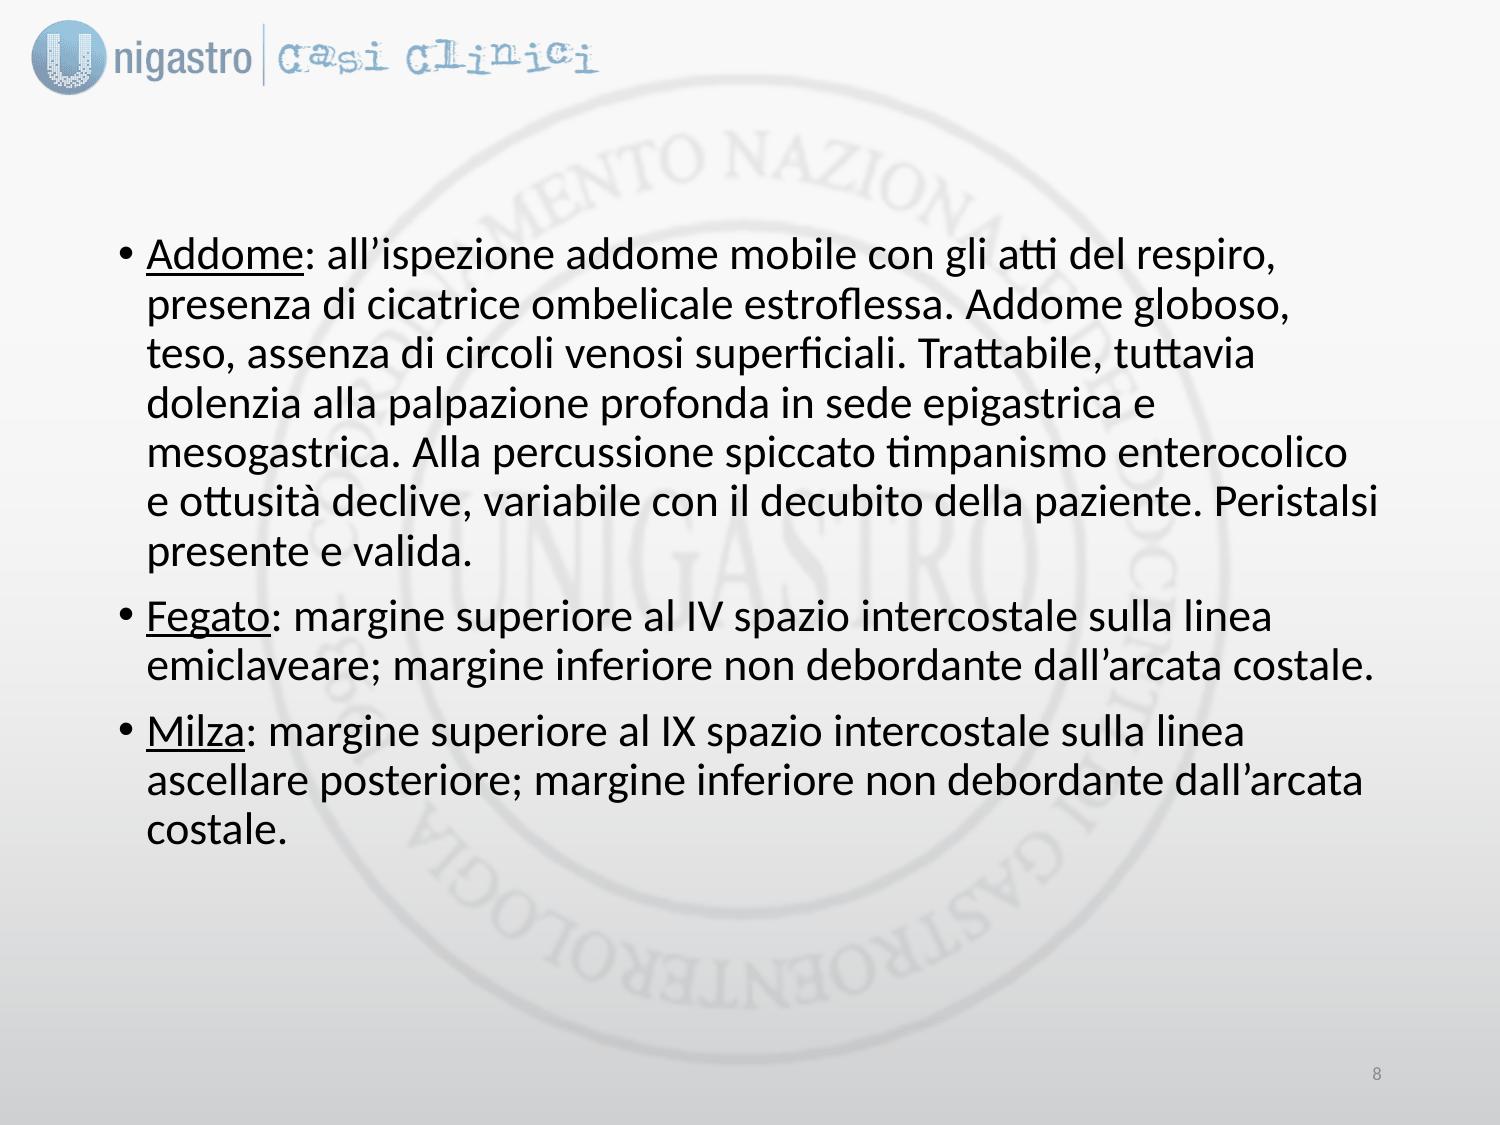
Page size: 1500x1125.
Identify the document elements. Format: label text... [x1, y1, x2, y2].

slide_number 7 [1059, 1042, 1397, 1103]
list Addome: all’ispezione addome mobile con gli atti del respiro, presenza di cicatrice ombelicale estroflessa. Addome globoso, teso, assenza di circoli venosi superficiali. Trattabile, tuttavia dolenzia alla palpazione profonda in sede epigastrica e mesogastrica. Alla percussione spiccato timpanismo enterocolico e ottusità declive, variabile con il decubito della paziente. Peristalsi presente e valida. Fegato: margine superiore al IV spazio intercostale sulla linea emiclaveare; margine inferiore non debordante dall’arcata costale. Milza: margine superiore al IX spazio intercostale sulla linea ascellare posteriore; margine inferiore non debordante dall’arcata costale. [103, 222, 1397, 937]
